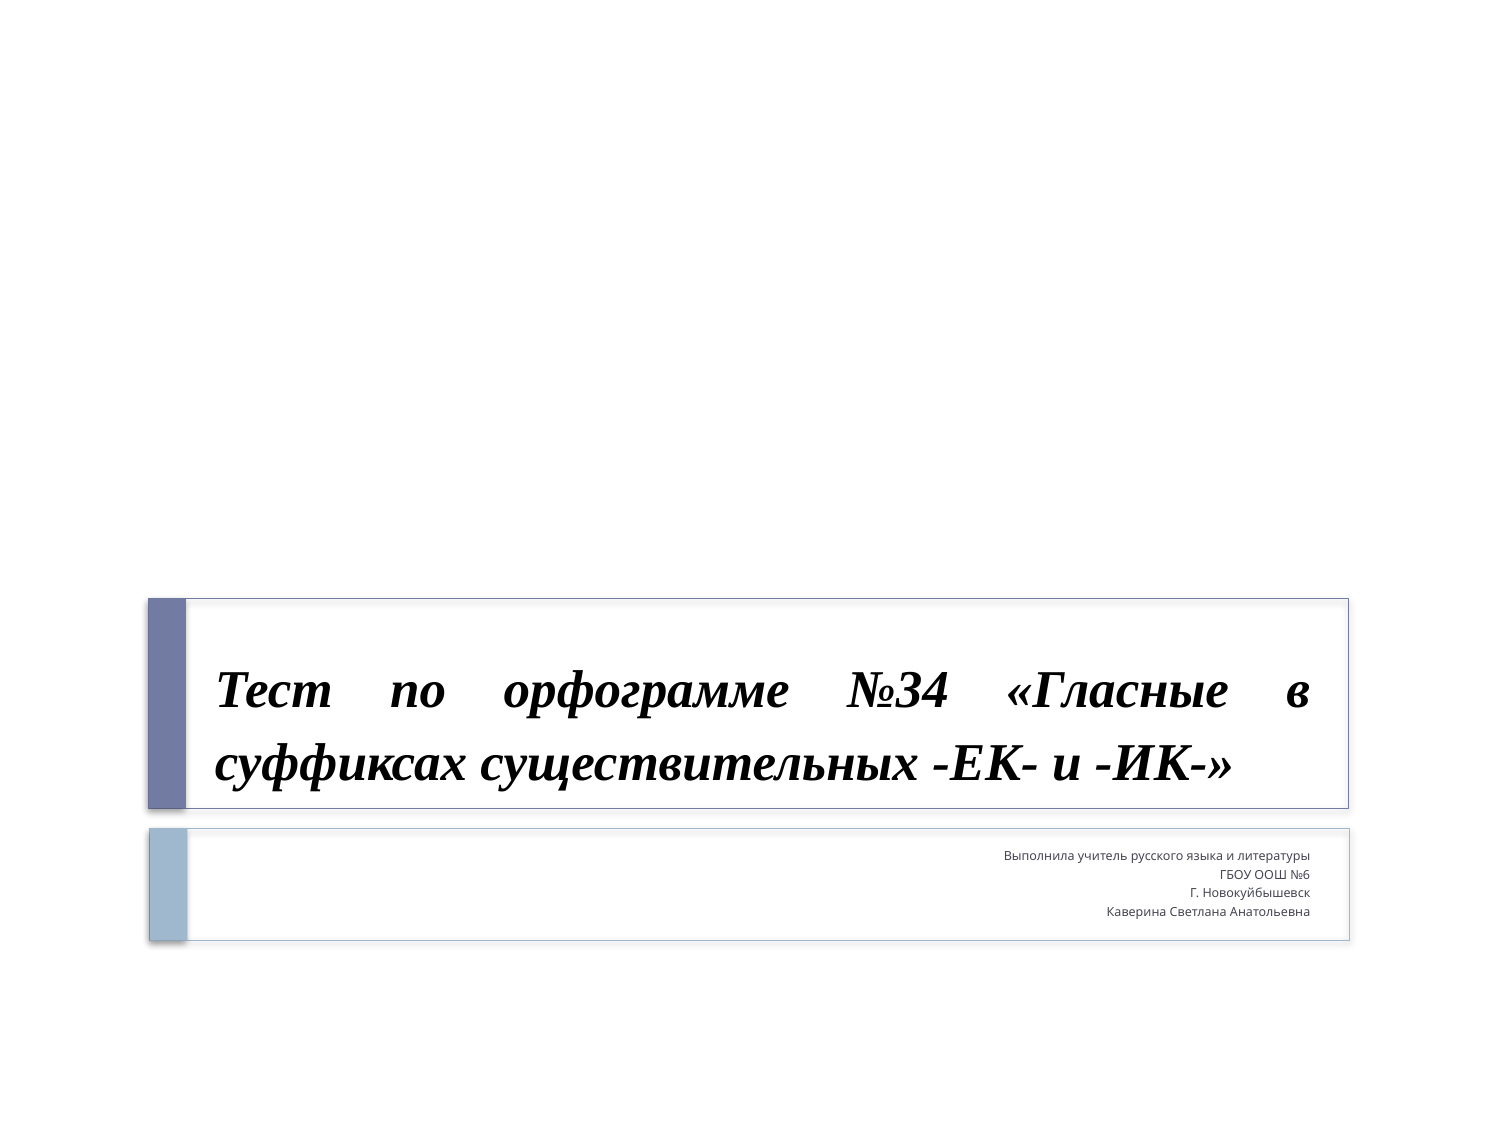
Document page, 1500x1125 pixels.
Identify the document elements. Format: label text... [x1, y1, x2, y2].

subtitle Выполнила учитель русского языка и литературы ГБОУ ООШ №6 Г. Новокуйбышевск Каверина Светлана Анатольевна [200, 840, 1325, 929]
title Тест по орфограмме №34 «Гласные в суффиксах существительных -ЕК- и -ИК-» [200, 637, 1325, 800]
